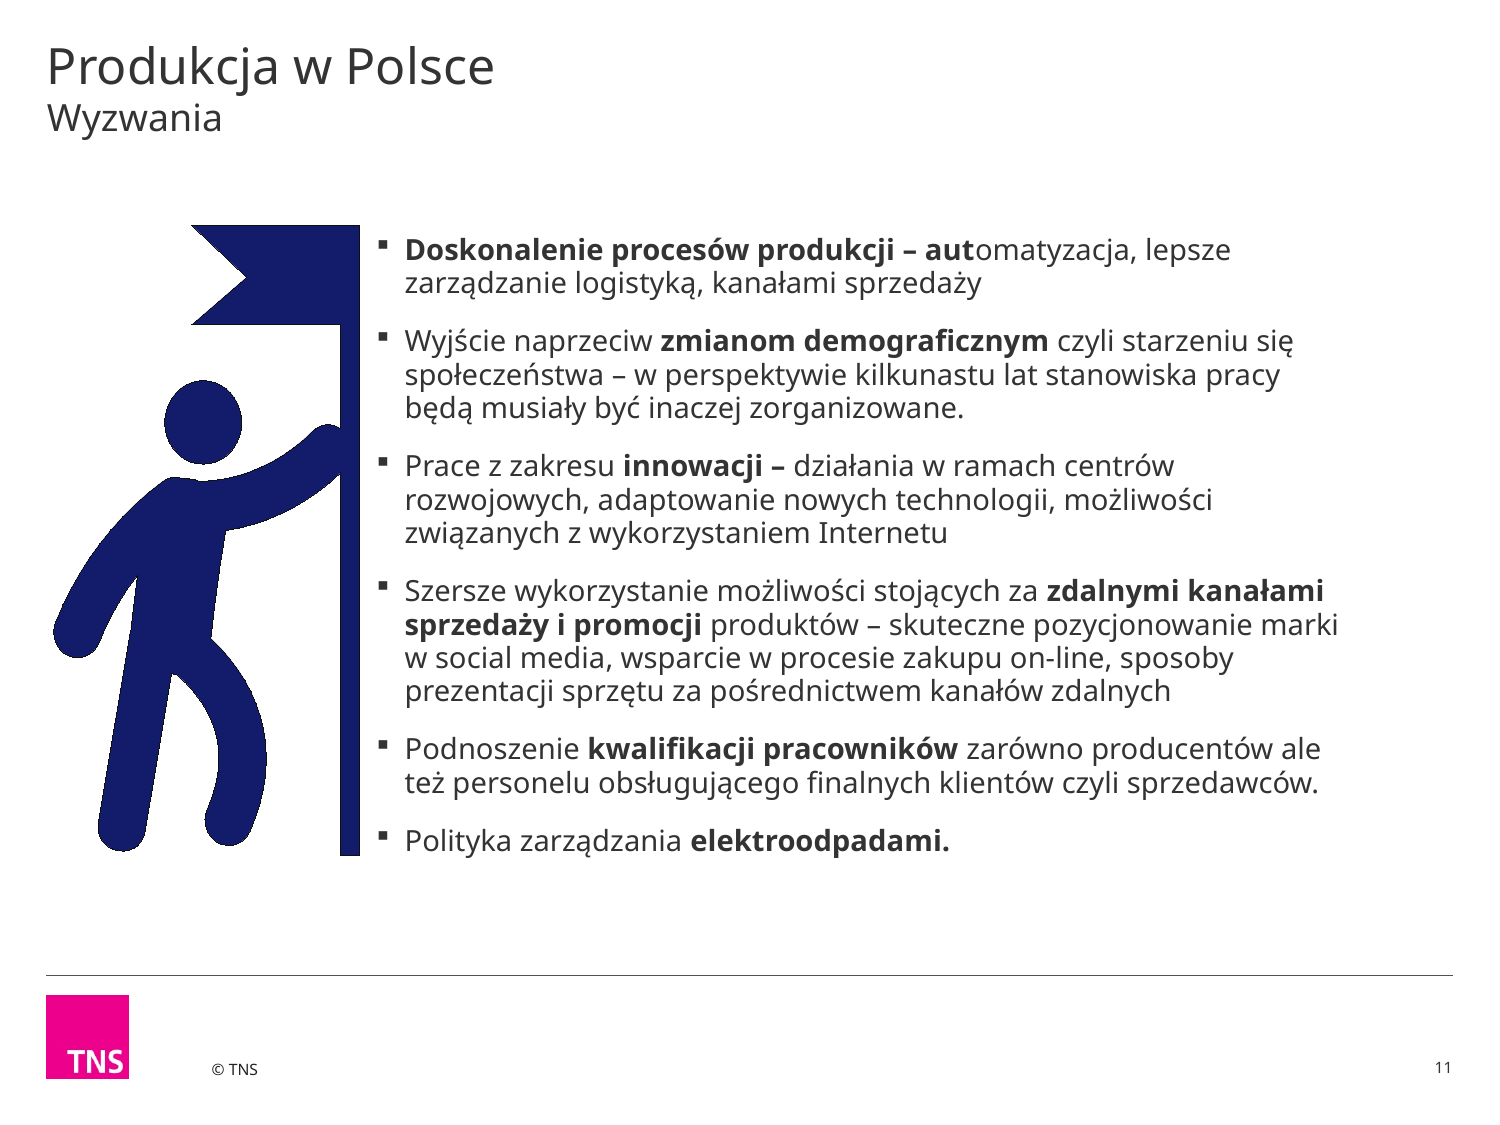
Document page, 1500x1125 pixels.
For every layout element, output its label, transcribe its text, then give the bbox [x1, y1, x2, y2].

picture [46, 995, 129, 1079]
slide_number 11 [1369, 1037, 1453, 1079]
text_box Doskonalenie procesów produkcji – automatyzacja, lepsze zarządzanie logistyką, kanałami sprzedaży Wyjście naprzeciw zmianom demograficznym czyli starzeniu się społeczeństwa – w perspektywie kilkunastu lat stanowiska pracy będą musiały być inaczej zorganizowane. Prace z zakresu innowacji – działania w ramach centrów rozwojowych, adaptowanie nowych technologii, możliwości związanych z wykorzystaniem Internetu Szersze wykorzystanie możliwości stojących za zdalnymi kanałami sprzedaży i promocji produktów – skuteczne pozycjonowanie marki w social media, wsparcie w procesie zakupu on-line, sposoby prezentacji sprzętu za pośrednictwem kanałów zdalnych Podnoszenie kwalifikacji pracowników zarówno producentów ale też personelu obsługującego finalnych klientów czyli sprzedawców. Polityka zarządzania elektroodpadami. [363, 225, 1365, 865]
title Produkcja w Polsce Wyzwania [46, 0, 1453, 170]
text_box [48, 218, 360, 869]
